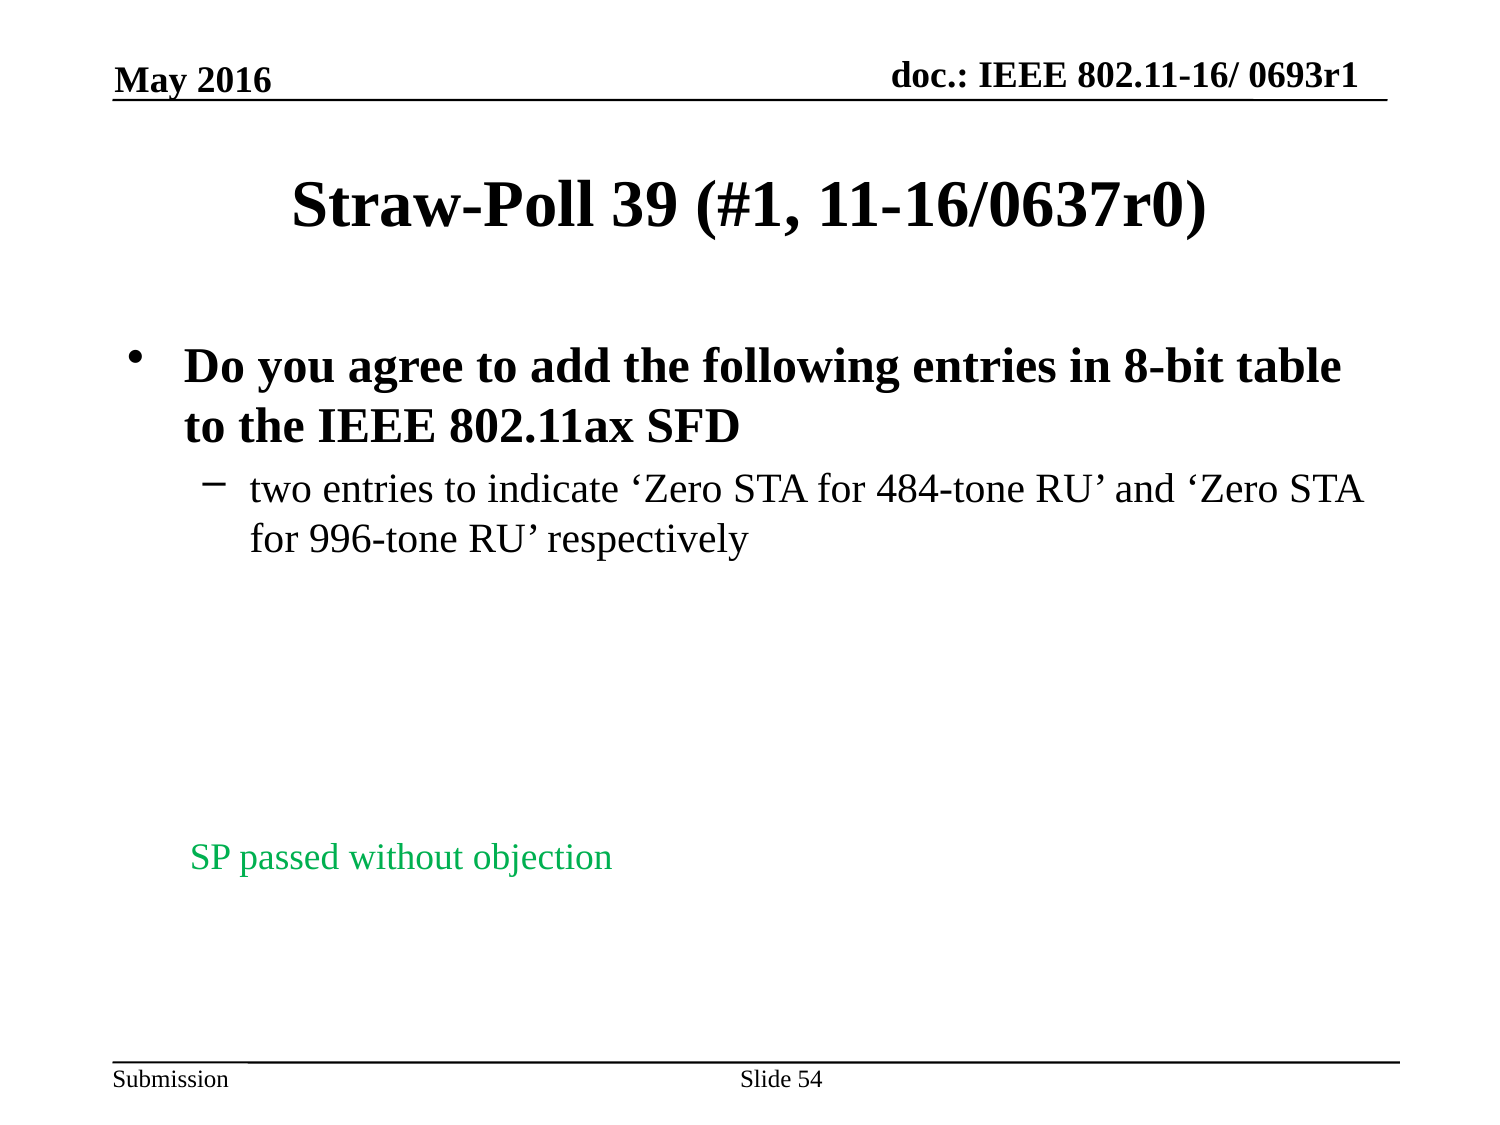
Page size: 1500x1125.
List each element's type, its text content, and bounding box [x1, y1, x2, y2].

title Straw-Poll 39 (#1, 11-16/0637r0) [112, 112, 1388, 288]
text_box SP passed without objection [174, 824, 738, 885]
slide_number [114, 54, 274, 101]
list Do you agree to add the following entries in 8-bit table to the IEEE 802.11ax SFD two entries to indicate ‘Zero STA for 484-tone RU’ and ‘Zero STA for 996-tone RU’ respectively [112, 324, 1388, 1000]
slide_number Slide 54 [712, 1061, 851, 1101]
